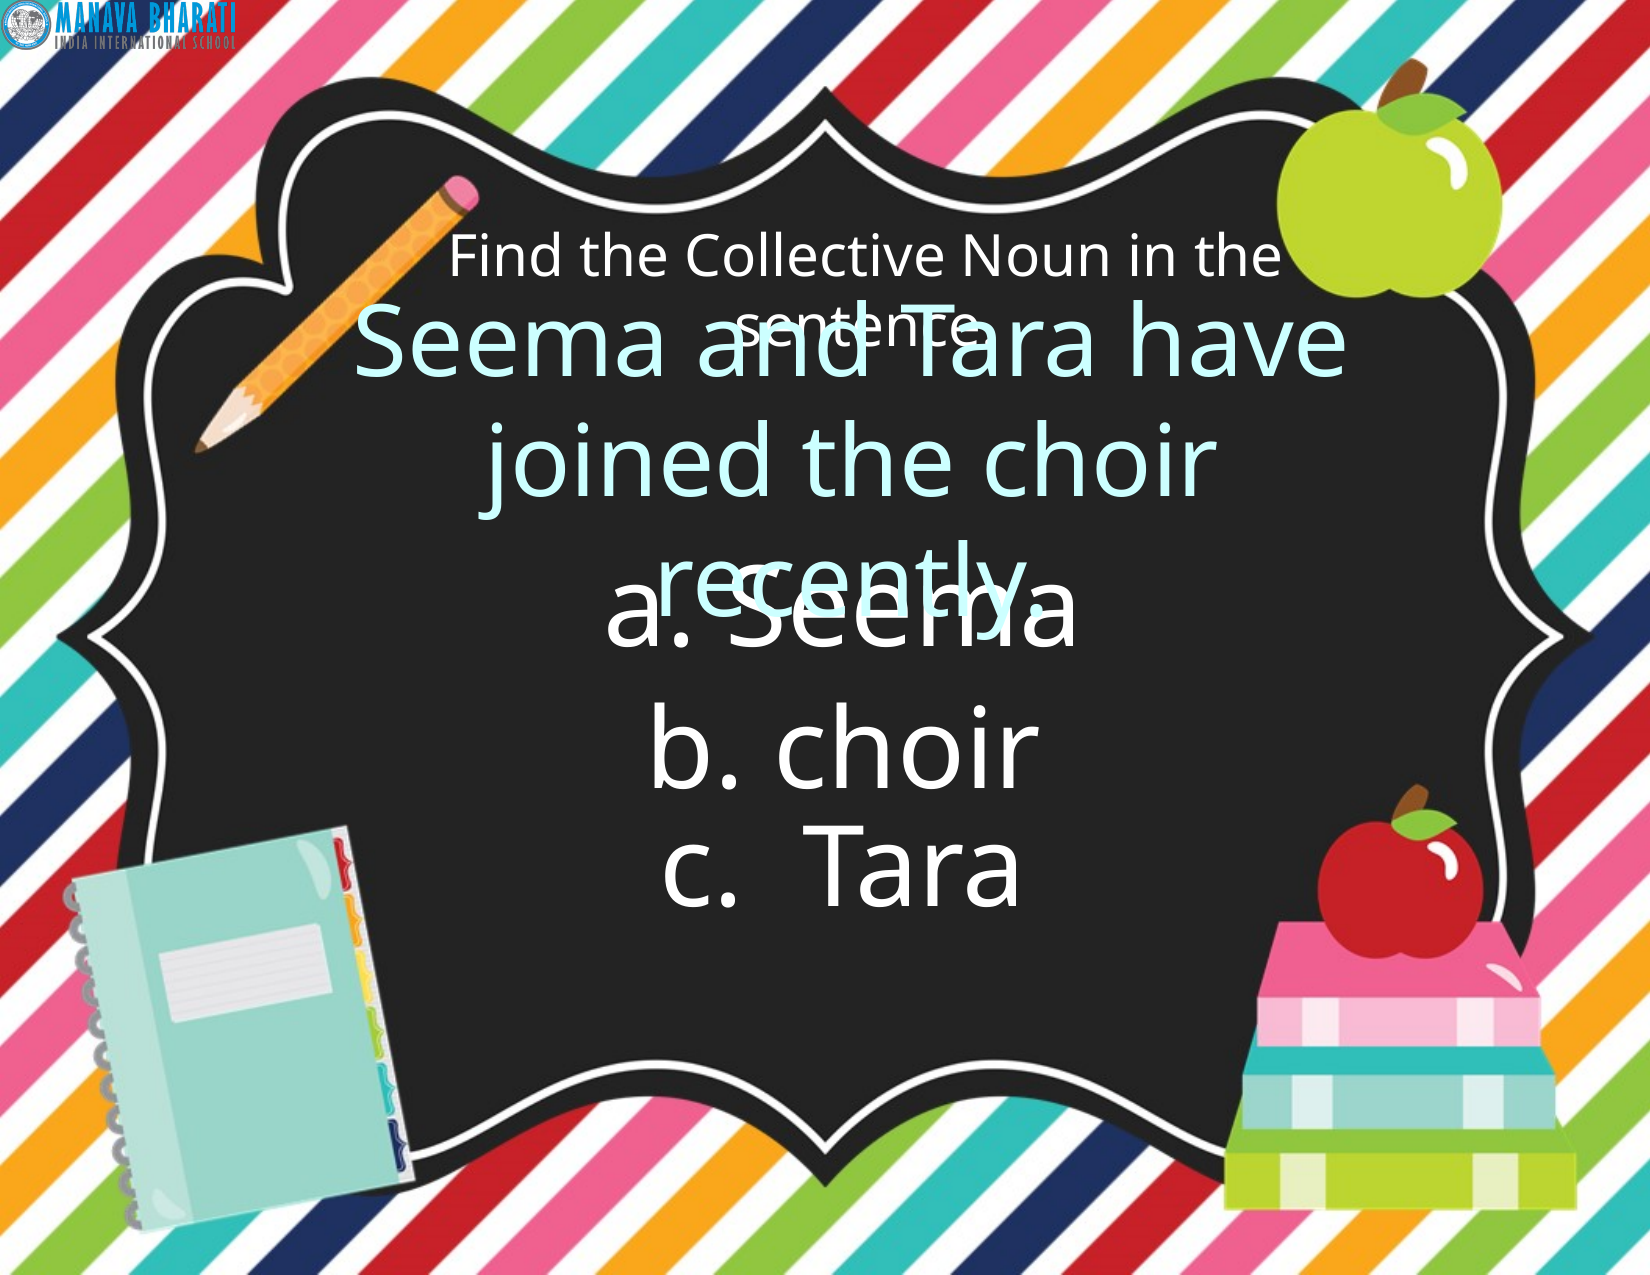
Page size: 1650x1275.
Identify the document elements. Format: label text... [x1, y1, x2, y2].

text_box Find the Collective Noun in the sentence. [387, 211, 1344, 268]
picture [0, 0, 1650, 1275]
text_box a. Seema [342, 644, 1344, 668]
text_box b. choir [342, 668, 1344, 786]
text_box c. Tara [342, 786, 1344, 937]
text_box Seema and Tara have joined the choir recently. [317, 268, 1387, 644]
